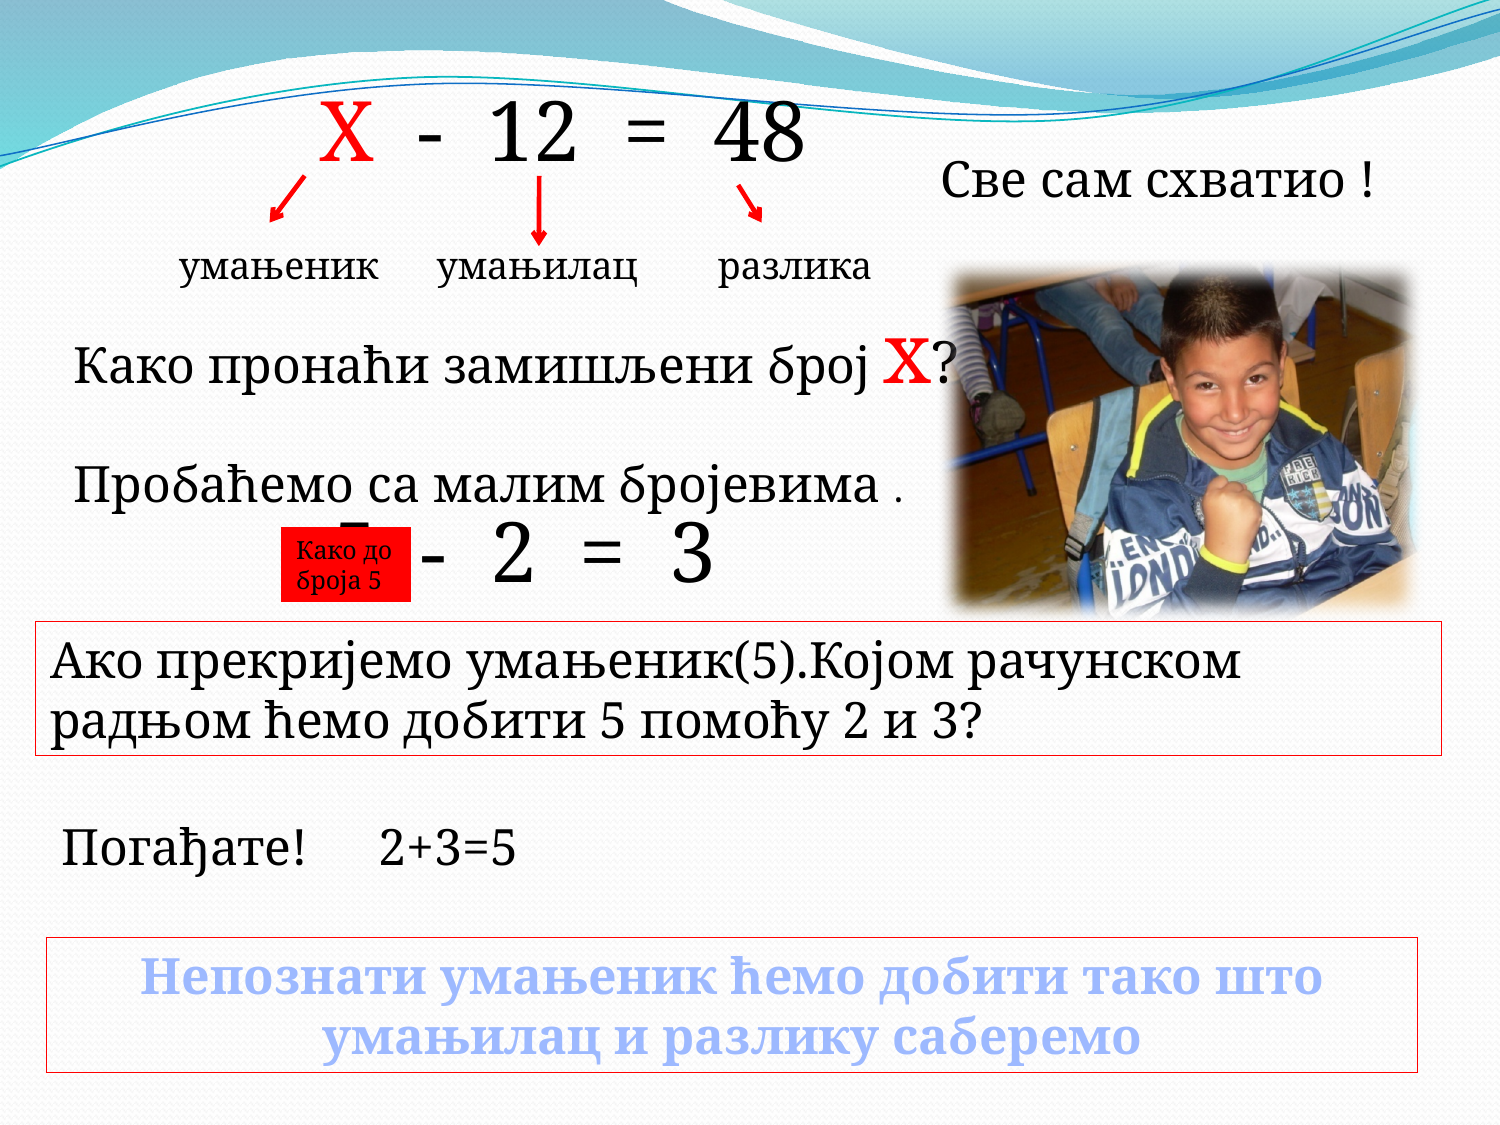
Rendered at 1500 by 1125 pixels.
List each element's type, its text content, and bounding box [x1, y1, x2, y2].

text_box 5 - 2 = 3 [316, 492, 891, 607]
text_box умањилац [421, 234, 657, 292]
text_box Погађате! [46, 808, 363, 884]
text_box Све сам схватио ! [925, 140, 1418, 216]
picture [937, 257, 1424, 623]
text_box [731, 192, 769, 217]
text_box Ако прекријемо умањеник(5).Којом рачунском радњом ћемо добити 5 помоћу 2 и 3? [35, 621, 1442, 756]
text_box X - 12 = 48 [304, 70, 1172, 186]
text_box разлика [703, 234, 961, 292]
text_box Непознати умањеник ћемо добити тако што умањилац и разлику саберемо [46, 937, 1418, 1073]
text_box 2+3=5 [363, 808, 704, 884]
text_box Пробаћемо са малим бројевима . [58, 445, 930, 520]
text_box умањеник [164, 234, 411, 292]
text_box Како до броја 5 [281, 527, 411, 602]
text_box Како пронаћи замишљени број x? [58, 292, 930, 408]
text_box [263, 181, 311, 217]
